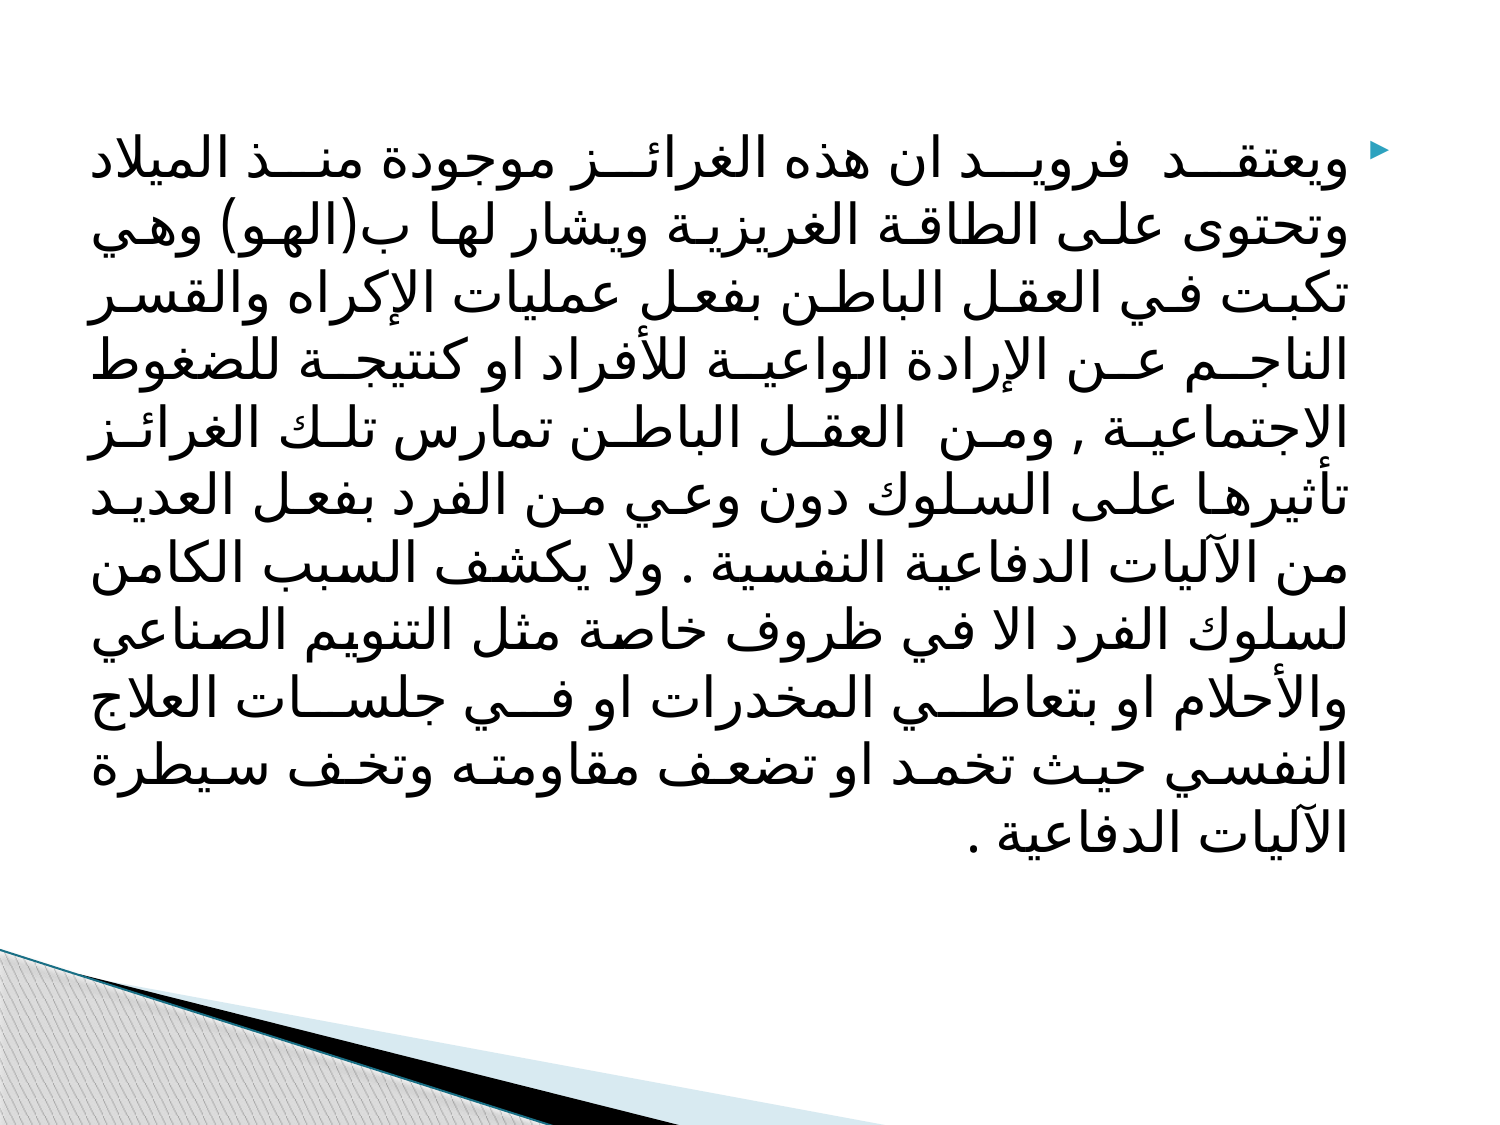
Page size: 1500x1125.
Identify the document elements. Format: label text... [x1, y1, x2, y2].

list ويعتقد فرويد ان هذه الغرائز موجودة منذ الميلاد وتحتوى على الطاقة الغريزية ويشار لها ب(الهو) وهي تكبت في العقل الباطن بفعل عمليات الإكراه والقسر الناجم عن الإرادة الواعية للأفراد او كنتيجة للضغوط الاجتماعية , ومن العقل الباطن تمارس تلك الغرائز تأثيرها على السلوك دون وعي من الفرد بفعل العديد من الآليات الدفاعية النفسية . ولا يكشف السبب الكامن لسلوك الفرد الا في ظروف خاصة مثل التنويم الصناعي والأحلام او بتعاطي المخدرات او في جلسات العلاج النفسي حيث تخمد او تضعف مقاومته وتخف سيطرة الآليات الدفاعية . [75, 113, 1425, 1005]
